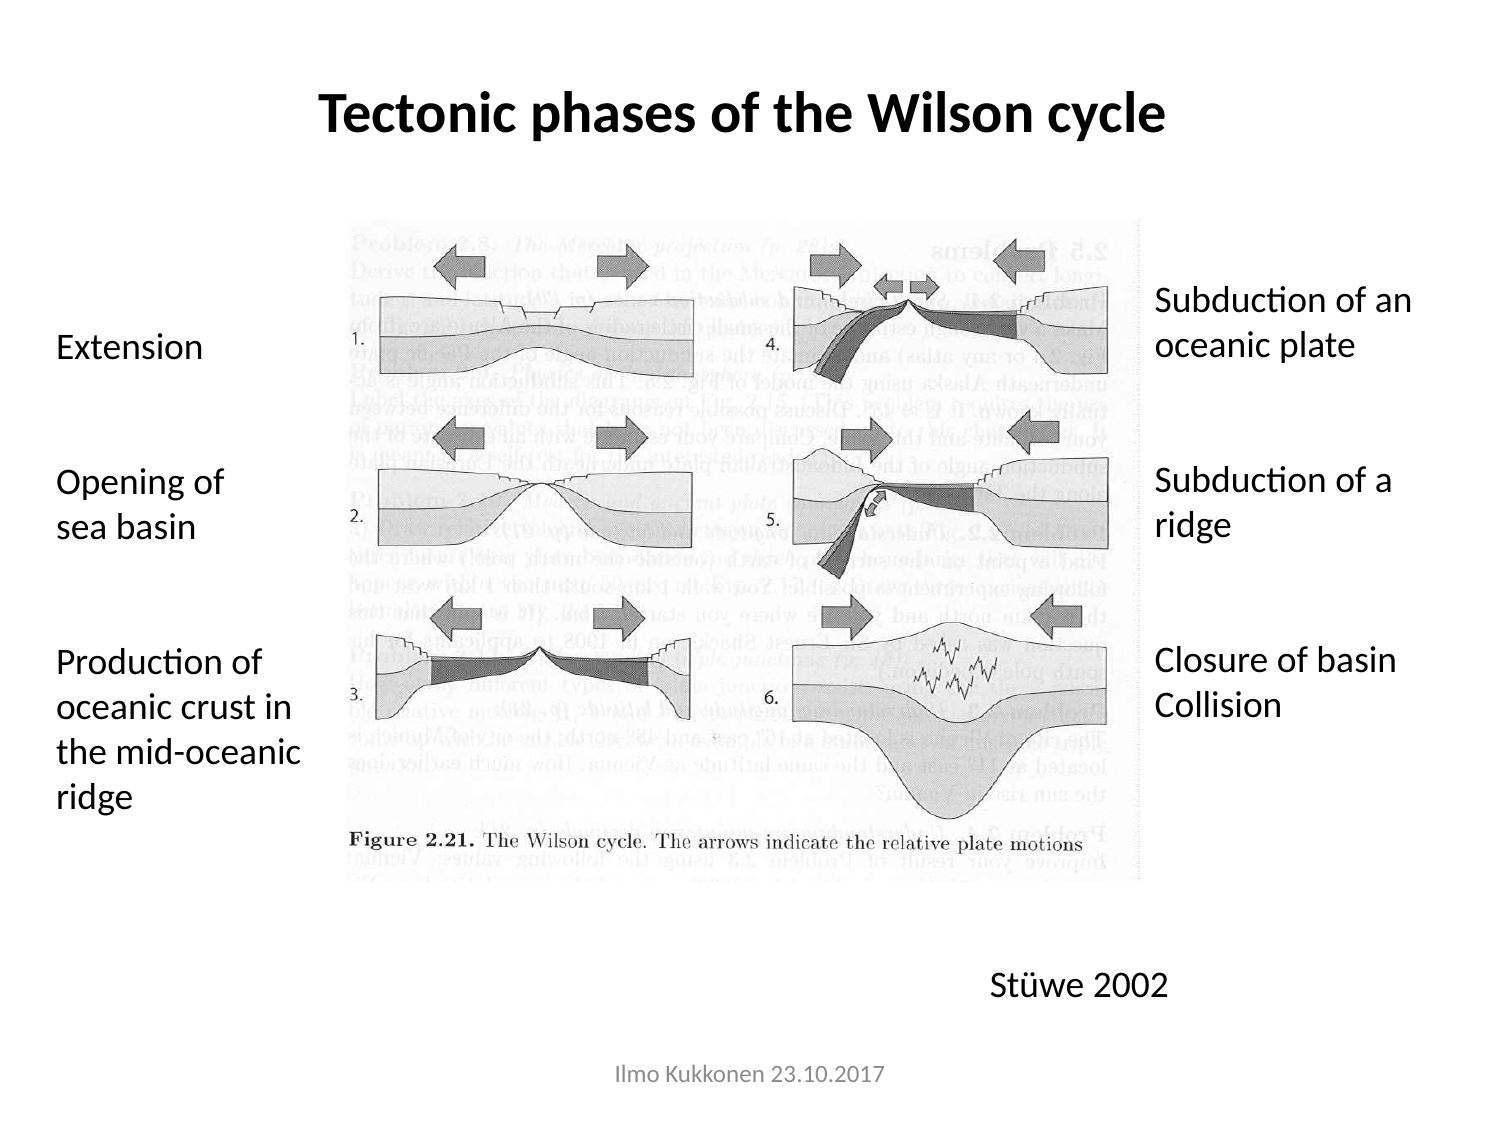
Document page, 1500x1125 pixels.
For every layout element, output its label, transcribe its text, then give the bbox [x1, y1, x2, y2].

text_box Extension Opening of sea basin Production of oceanic crust in the mid-oceanic ridge [41, 314, 337, 825]
picture [346, 219, 1140, 882]
footer Ilmo Kukkonen 23.10.2017 [496, 1042, 1004, 1103]
text_box Subduction of an oceanic plate Subduction of a ridge Closure of basin Collision [1140, 267, 1447, 732]
text_box Tectonic phases of the Wilson cycle [303, 66, 1182, 152]
text_box Stüwe 2002 [975, 952, 1184, 1012]
